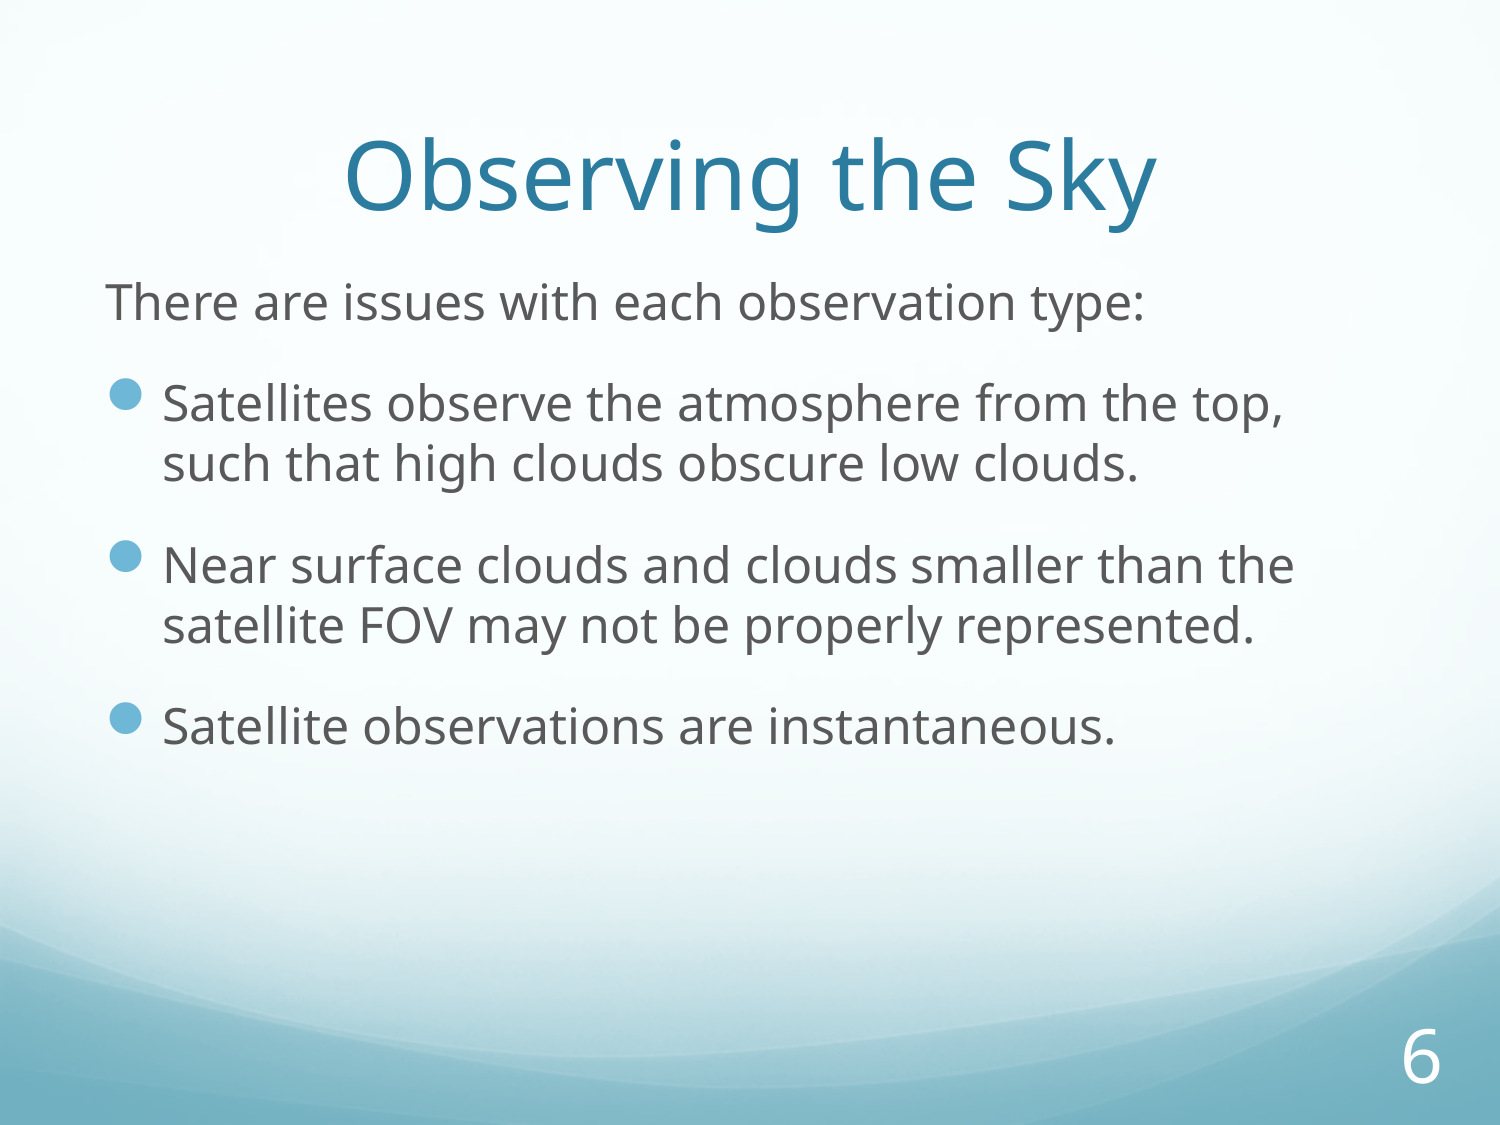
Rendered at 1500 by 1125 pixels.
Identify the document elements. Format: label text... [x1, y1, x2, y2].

slide_number 6 [1295, 1029, 1459, 1090]
list There are issues with each observation type: Satellites observe the atmosphere from the top, such that high clouds obscure low clouds. Near surface clouds and clouds smaller than the satellite FOV may not be properly represented. Satellite observations are instantaneous. [90, 262, 1410, 975]
title Observing the Sky [90, 17, 1410, 237]
